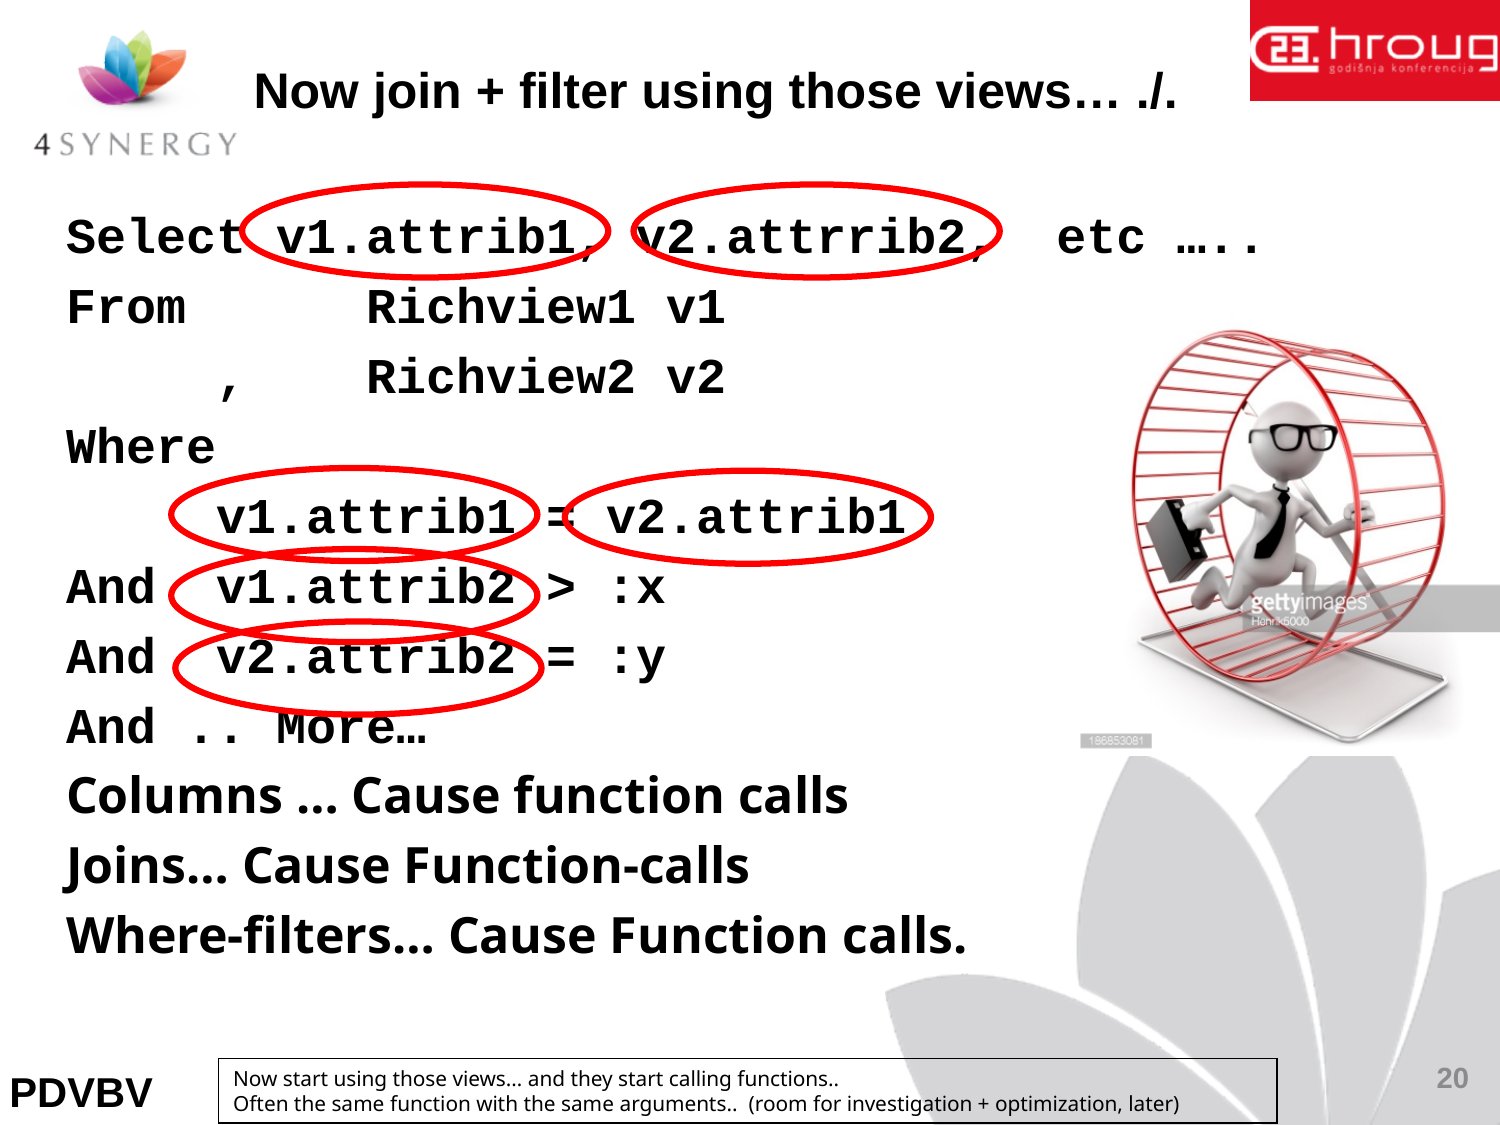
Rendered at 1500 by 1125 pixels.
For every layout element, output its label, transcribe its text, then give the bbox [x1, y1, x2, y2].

slide_number 20 [1399, 1046, 1484, 1107]
title Now join + filter using those views… ./. [206, 42, 1212, 136]
picture [17, 19, 250, 173]
picture [1250, 0, 1500, 106]
text_box [562, 468, 934, 566]
text_box Now start using those views… and they start calling functions.. Often the same function with the same arguments.. (room for investigation + optimization, later) [218, 1058, 1278, 1123]
picture [885, 314, 1500, 1125]
text_box [169, 465, 540, 555]
text_box [173, 619, 544, 717]
text_box [239, 182, 611, 280]
text_box [169, 546, 540, 632]
text_box [631, 182, 1002, 280]
list Select v1.attrib1, v2.attrrib2, etc ….. From Richview1 v1 , Richview2 v2 Where v1.attrib1 = v2.attrib1 And v1.attrib2 > :x And v2.attrib2 = :y And .. More… Columns … Cause function calls Joins… Cause Function-calls Where-filters… Cause Function calls. [50, 196, 1445, 980]
